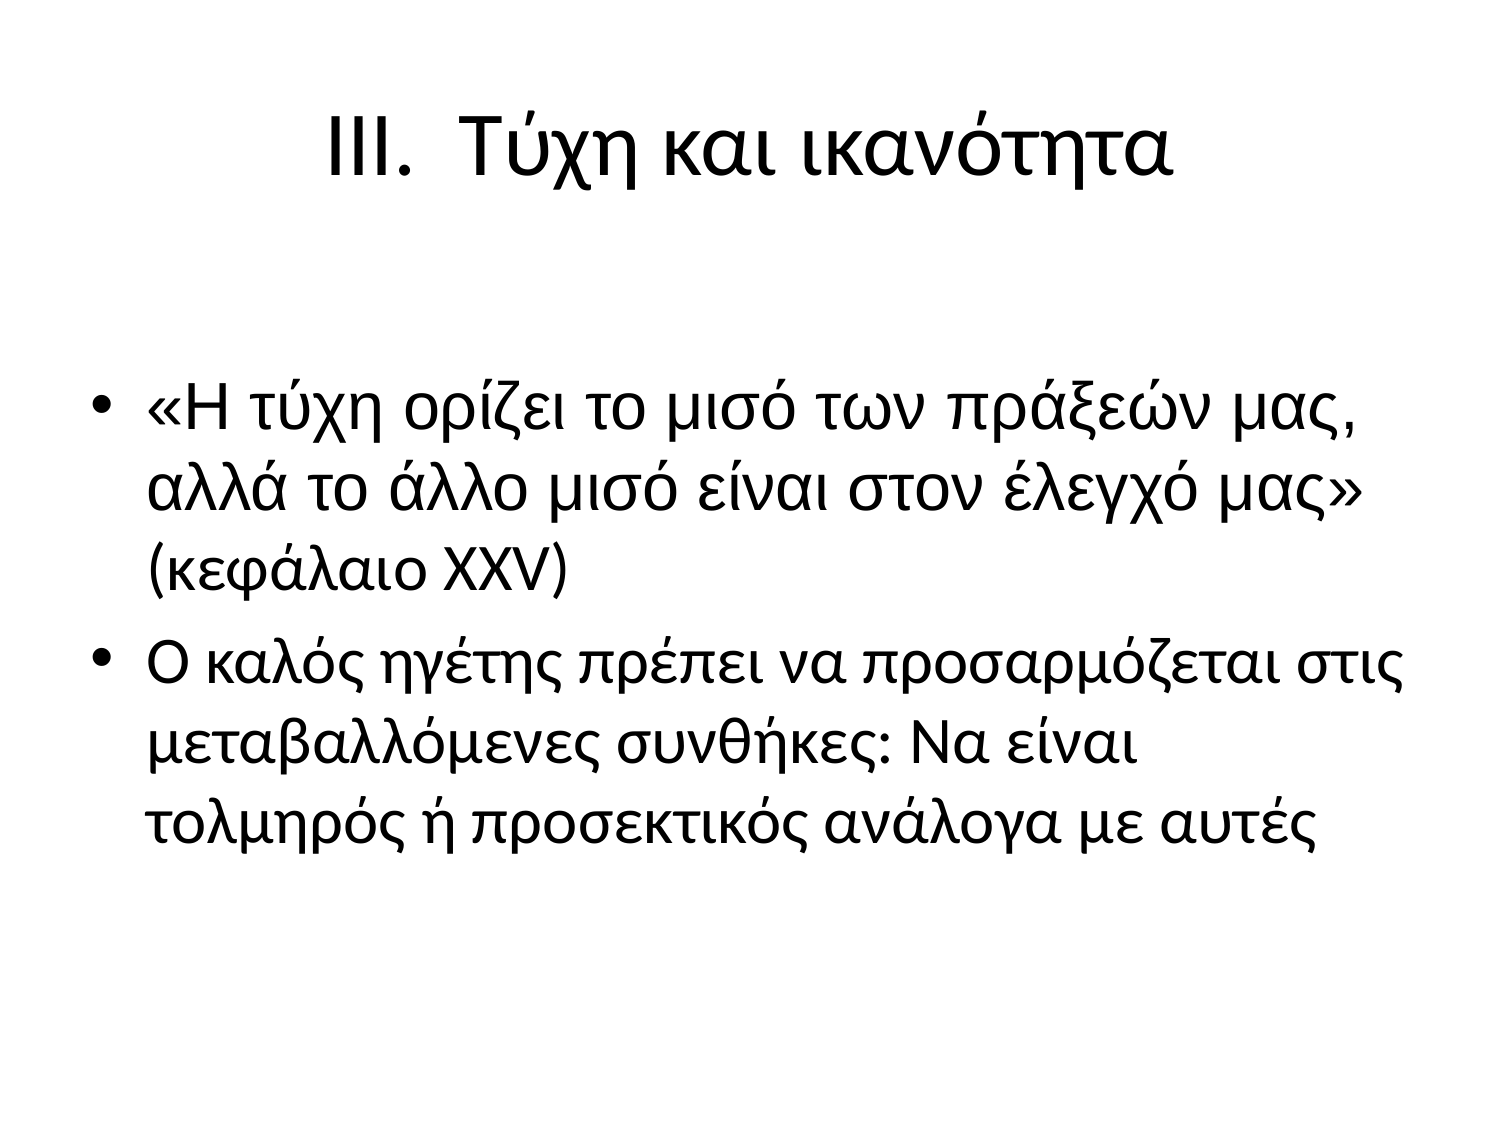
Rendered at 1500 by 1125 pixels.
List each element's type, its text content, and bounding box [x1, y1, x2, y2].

list «Η τύχη ορίζει το μισό των πράξεών μας, αλλά το άλλο μισό είναι στον έλεγχό μας» (κεφάλαιο XXV) Ο καλός ηγέτης πρέπει να προσαρμόζεται στις μεταβαλλόμενες συνθήκες: Να είναι τολμηρός ή προσεκτικός ανάλογα με αυτές [75, 262, 1425, 1005]
title III. Τύχη και ικανότητα [75, 45, 1425, 233]
